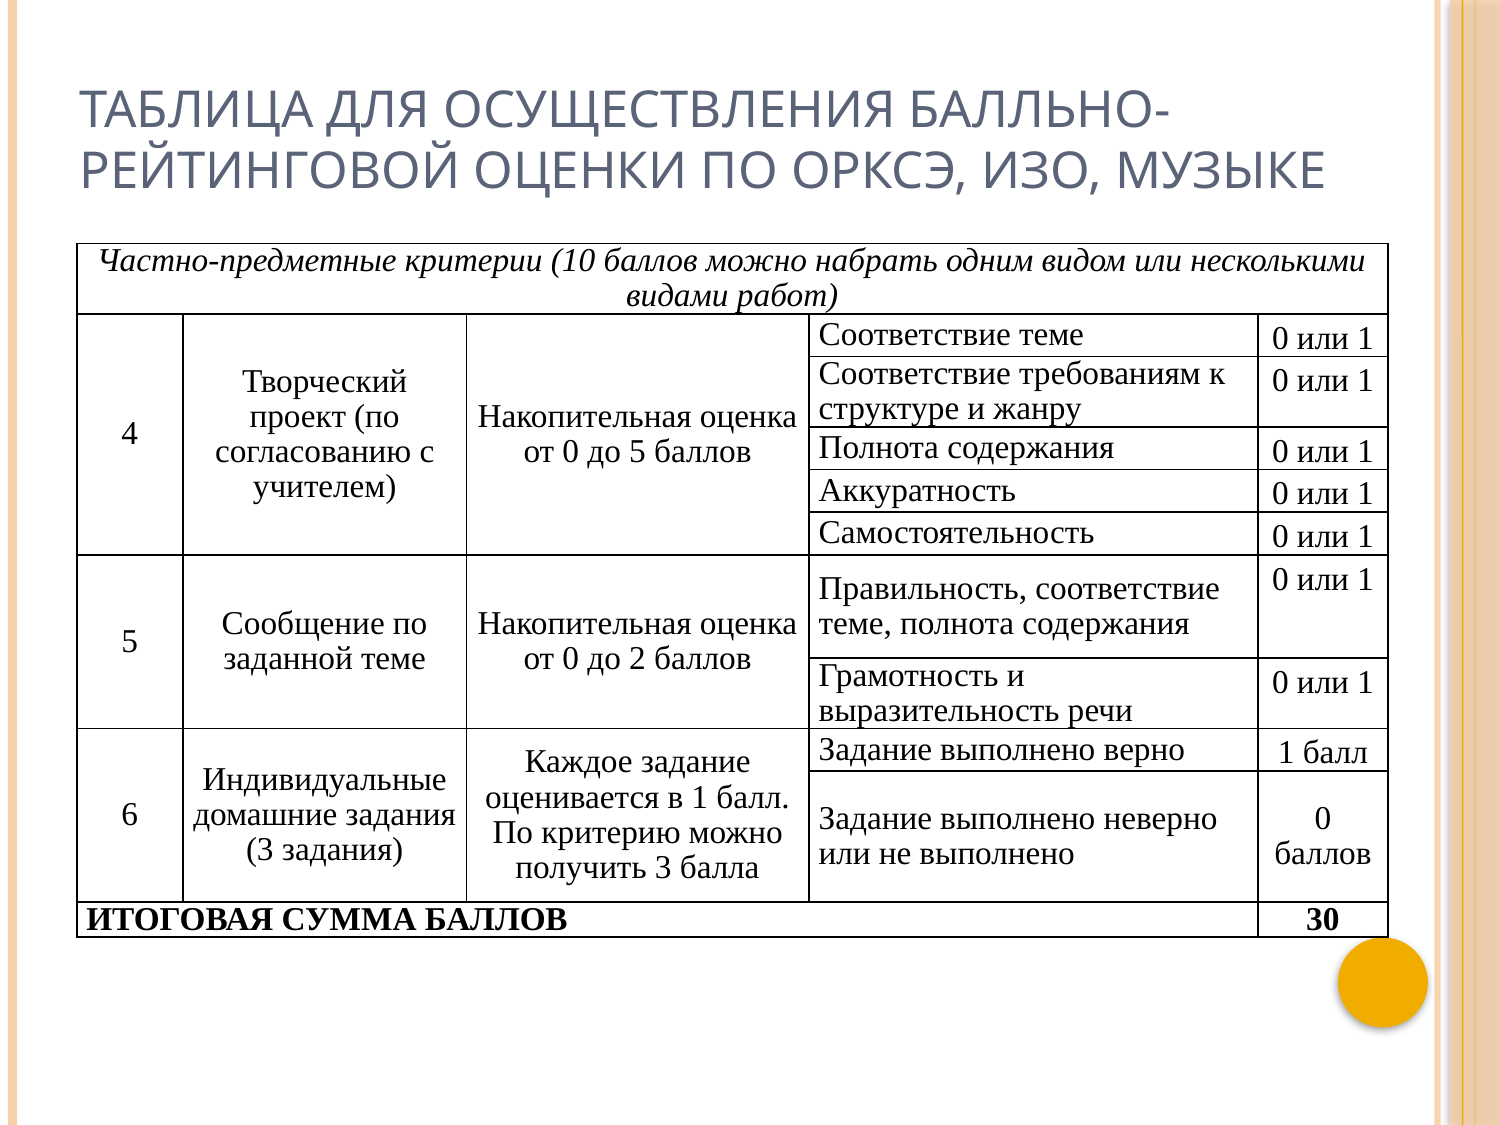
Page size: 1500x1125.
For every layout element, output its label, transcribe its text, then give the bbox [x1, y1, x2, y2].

table_cell Грамотность и выразительность речи [810, 659, 1257, 728]
table_cell Самостоятельность [810, 513, 1257, 554]
table_cell Соответствие теме [810, 315, 1257, 356]
table_cell 1 балл [1259, 729, 1387, 770]
table_cell 0 баллов [1259, 772, 1387, 901]
table_cell ИТОГОВАЯ СУММА БАЛЛОВ [78, 903, 1257, 936]
table_cell Правильность, соответствие теме, полнота содержания [810, 556, 1257, 657]
table_cell 0 или 1 [1259, 357, 1387, 426]
table_cell Аккуратность [810, 470, 1257, 511]
table_cell Творческий проект (по согласованию с учителем) [184, 315, 466, 554]
table_cell Задание выполнено неверно или не выполнено [810, 772, 1257, 901]
title Таблица для осуществления балльно-рейтинговой оценки по ОРКСЭ, ИЗО, музыке [64, 19, 1378, 207]
table_header Частно-предметные критерии (10 баллов можно набрать одним видом или несколькими видами работ) [78, 244, 1387, 313]
table_cell Каждое задание оценивается в 1 балл. По критерию можно получить 3 балла [467, 729, 808, 901]
table_cell Накопительная оценка от 0 до 2 баллов [467, 556, 808, 728]
table_cell 0 или 1 [1259, 428, 1387, 469]
table_cell 5 [78, 556, 182, 728]
table_cell 0 или 1 [1259, 513, 1387, 554]
table_cell 6 [78, 729, 182, 901]
table_cell Задание выполнено верно [810, 729, 1257, 770]
table_cell Накопительная оценка от 0 до 5 баллов [467, 315, 808, 554]
table_cell 0 или 1 [1259, 315, 1387, 356]
table_cell 30 [1259, 903, 1387, 936]
table_cell Соответствие требованиям к структуре и жанру [810, 357, 1257, 426]
table_cell 0 или 1 [1259, 556, 1387, 657]
table_cell Индивидуальные домашние задания (3 задания) [184, 729, 466, 901]
table_cell Сообщение по заданной теме [184, 556, 466, 728]
table_cell 4 [78, 315, 182, 554]
table_cell Полнота содержания [810, 428, 1257, 469]
table_cell 0 или 1 [1259, 470, 1387, 511]
table_cell 0 или 1 [1259, 659, 1387, 728]
